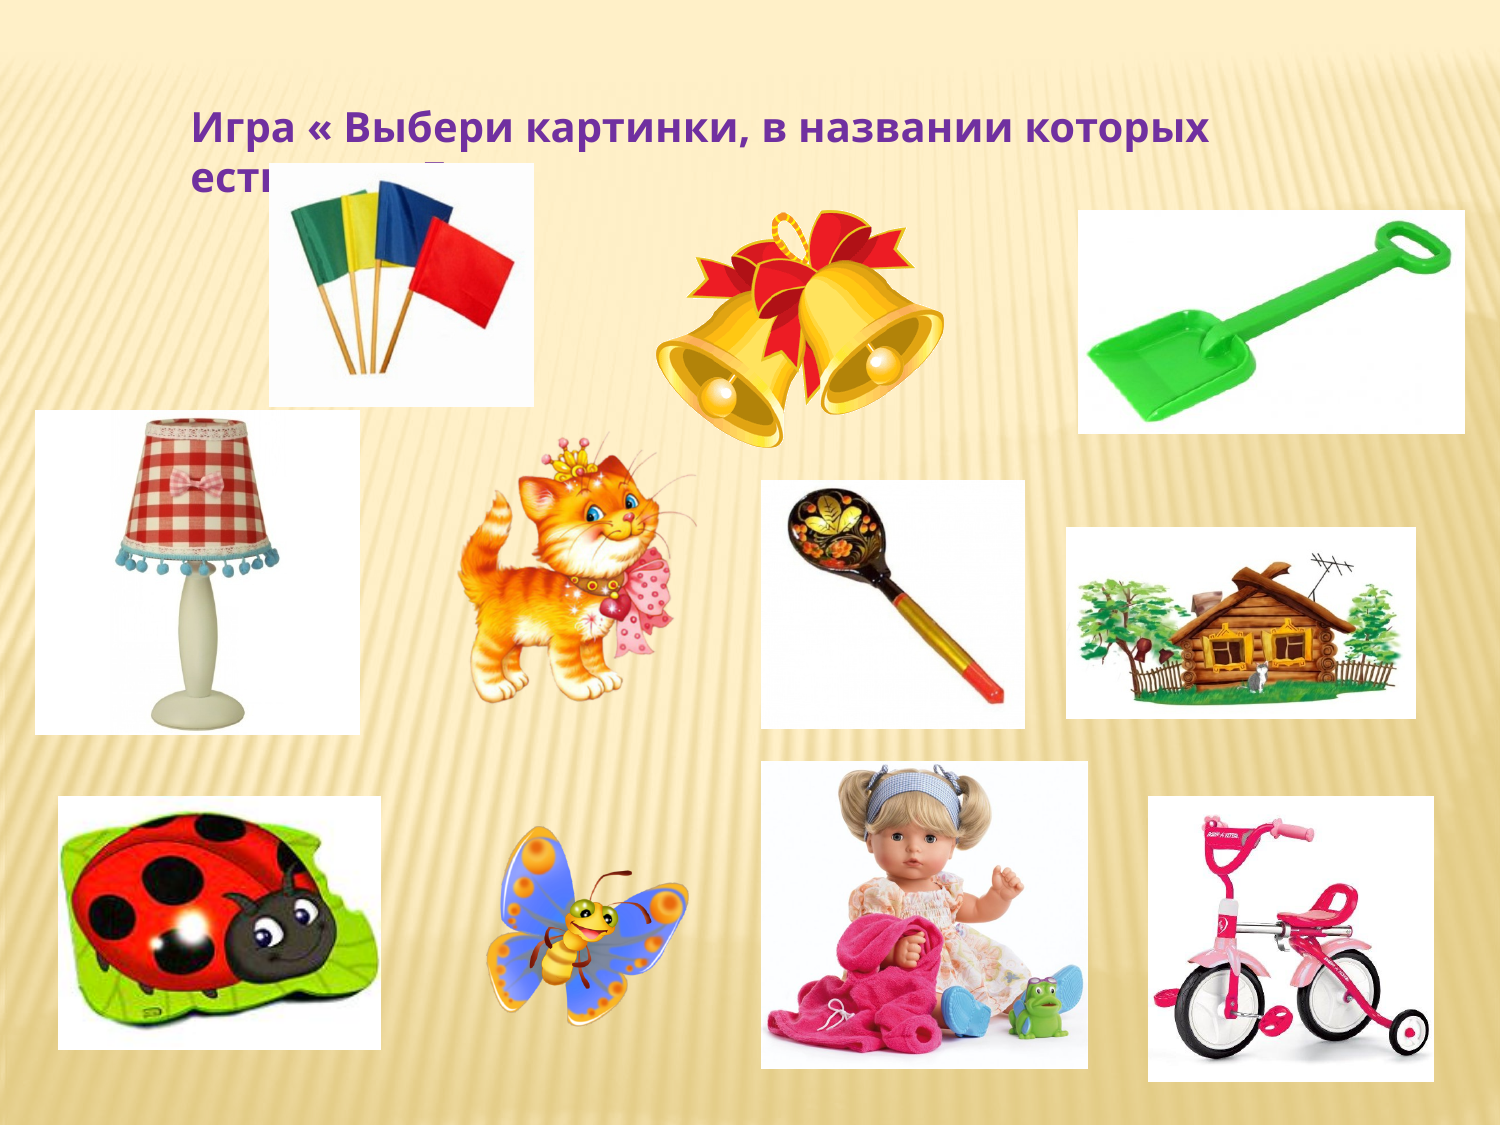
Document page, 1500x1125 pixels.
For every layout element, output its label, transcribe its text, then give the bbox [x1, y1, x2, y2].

picture [761, 480, 1025, 729]
picture [58, 796, 381, 1051]
picture [761, 761, 1088, 1069]
picture [1148, 796, 1434, 1083]
picture [655, 210, 944, 448]
picture [269, 163, 535, 407]
picture [1077, 210, 1466, 434]
picture [445, 421, 712, 712]
picture [34, 409, 360, 735]
text_box Игра « Выбери картинки, в названии которых есть звук Л» [175, 93, 1289, 209]
picture [1066, 526, 1417, 719]
picture [480, 820, 693, 1030]
